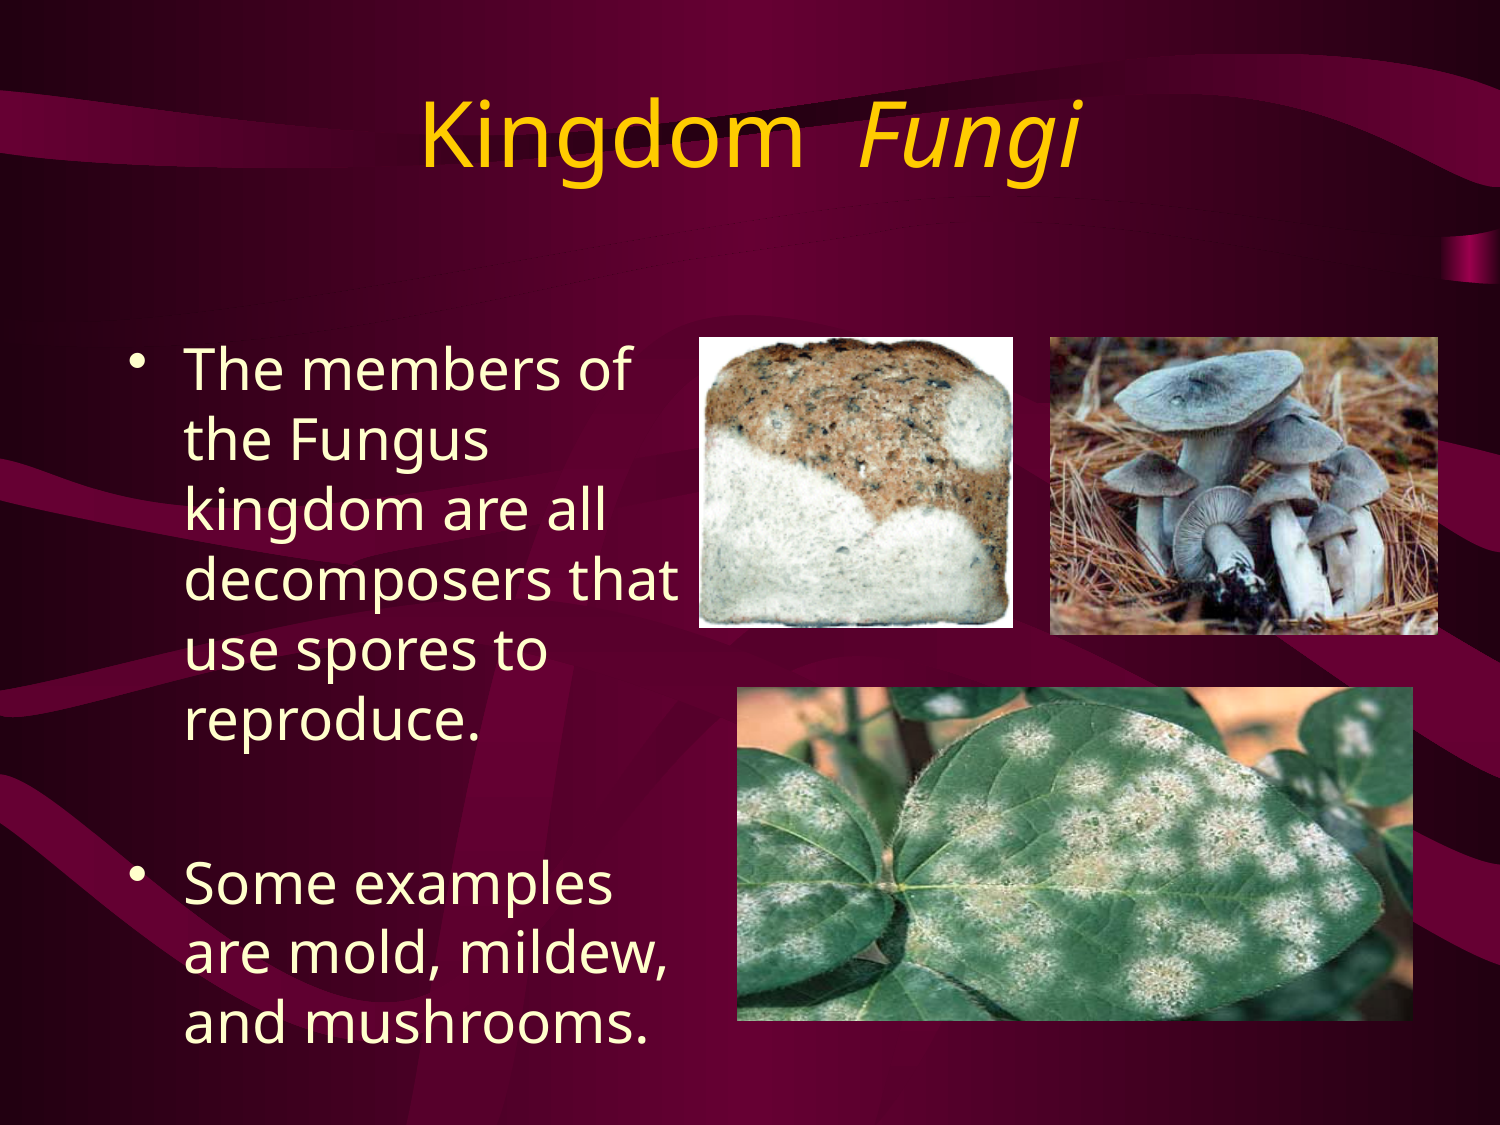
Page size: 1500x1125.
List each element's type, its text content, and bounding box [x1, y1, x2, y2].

picture [737, 687, 1413, 1021]
list The members of the Fungus kingdom are all decomposers that use spores to reproduce. Some examples are mold, mildew, and mushrooms. [112, 324, 701, 1001]
title Kingdom Fungi [112, 37, 1388, 226]
picture [1049, 337, 1438, 636]
picture [699, 337, 1013, 629]
